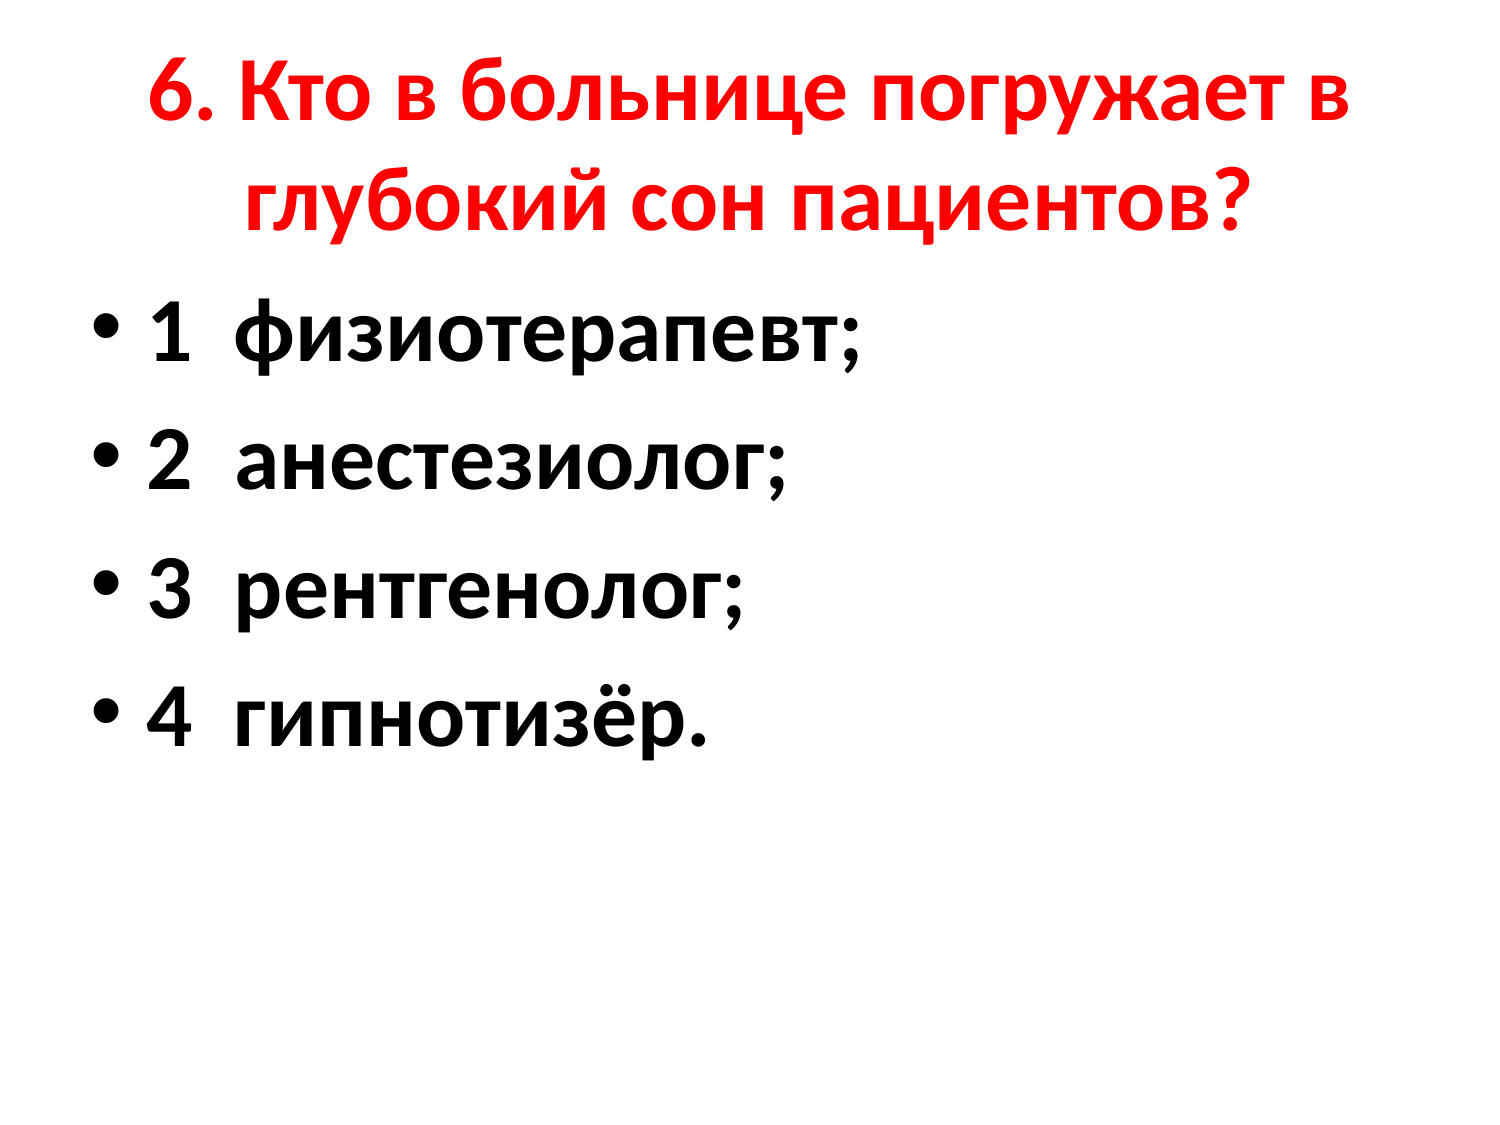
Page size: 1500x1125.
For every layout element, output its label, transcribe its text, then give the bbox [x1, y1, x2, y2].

title 6. Кто в больнице погружает в глубокий сон пациентов? [75, 45, 1425, 233]
list 1 физиотерапевт; 2 анестезиолог; 3 рентгенолог; 4 гипнотизёр. [75, 262, 1425, 1005]
